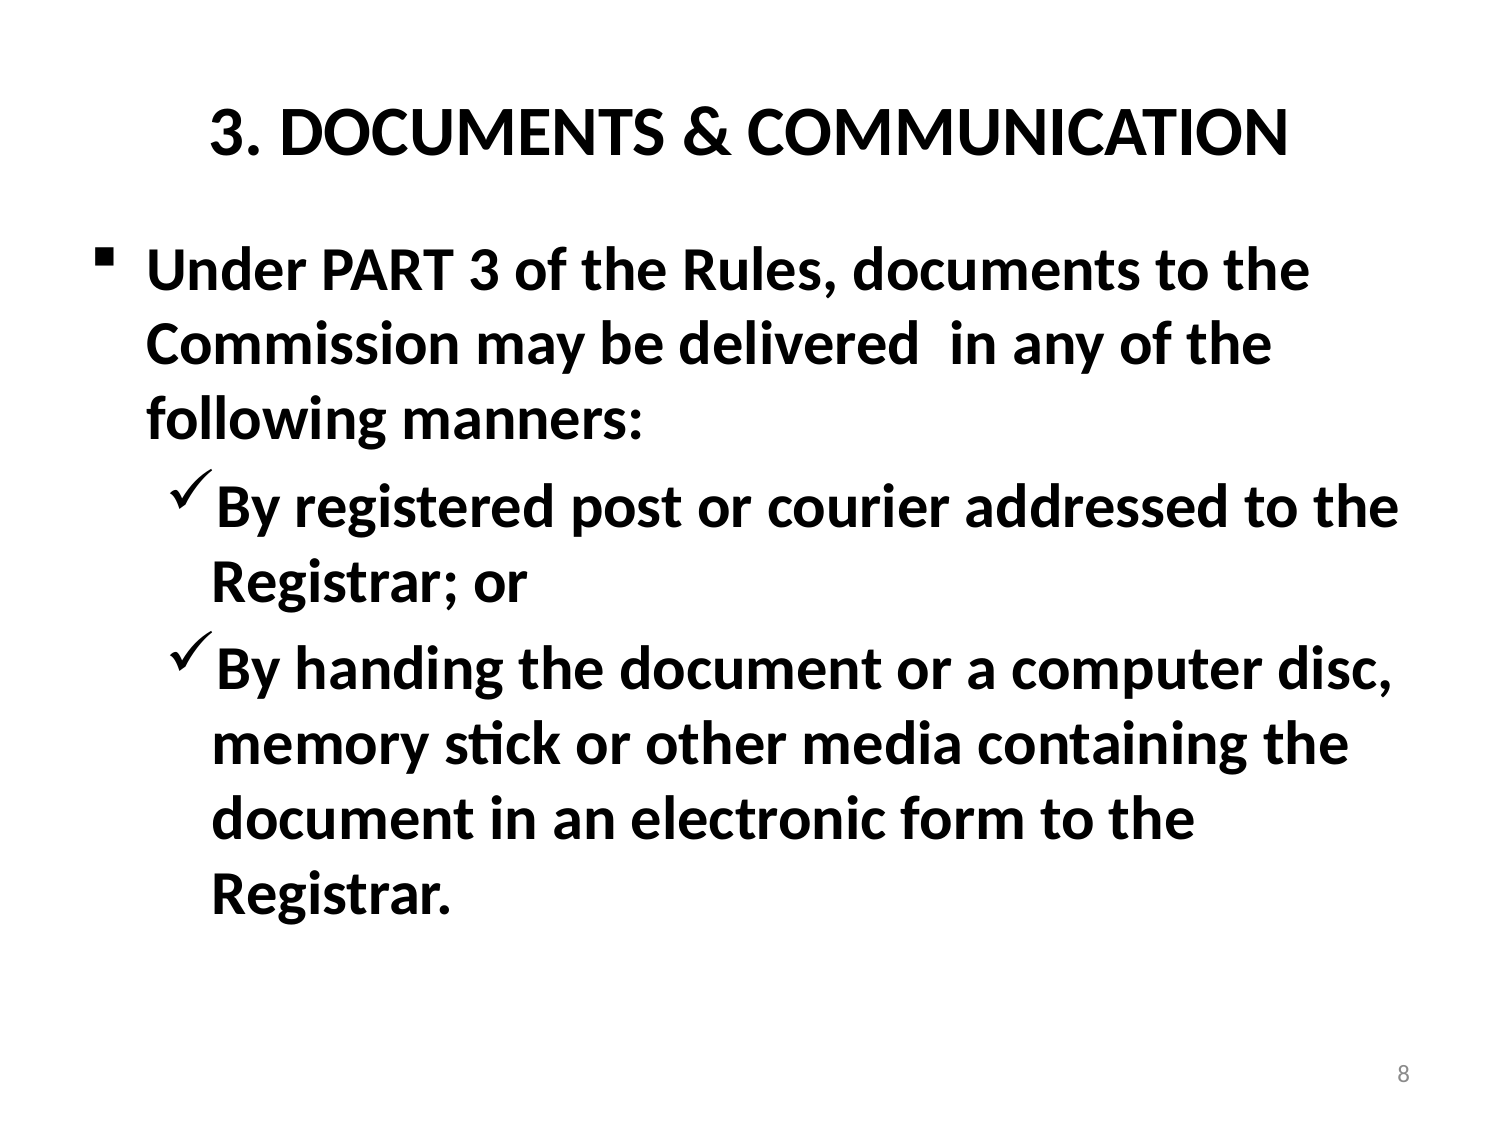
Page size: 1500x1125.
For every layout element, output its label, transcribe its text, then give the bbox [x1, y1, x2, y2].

slide_number 8 [1074, 1042, 1425, 1103]
list Under PART 3 of the Rules, documents to the Commission may be delivered in any of the following manners: By registered post or courier addressed to the Registrar; or By handing the document or a computer disc, memory stick or other media containing the document in an electronic form to the Registrar. [75, 219, 1425, 1035]
title 3. DOCUMENTS & COMMUNICATION [75, 45, 1425, 209]
